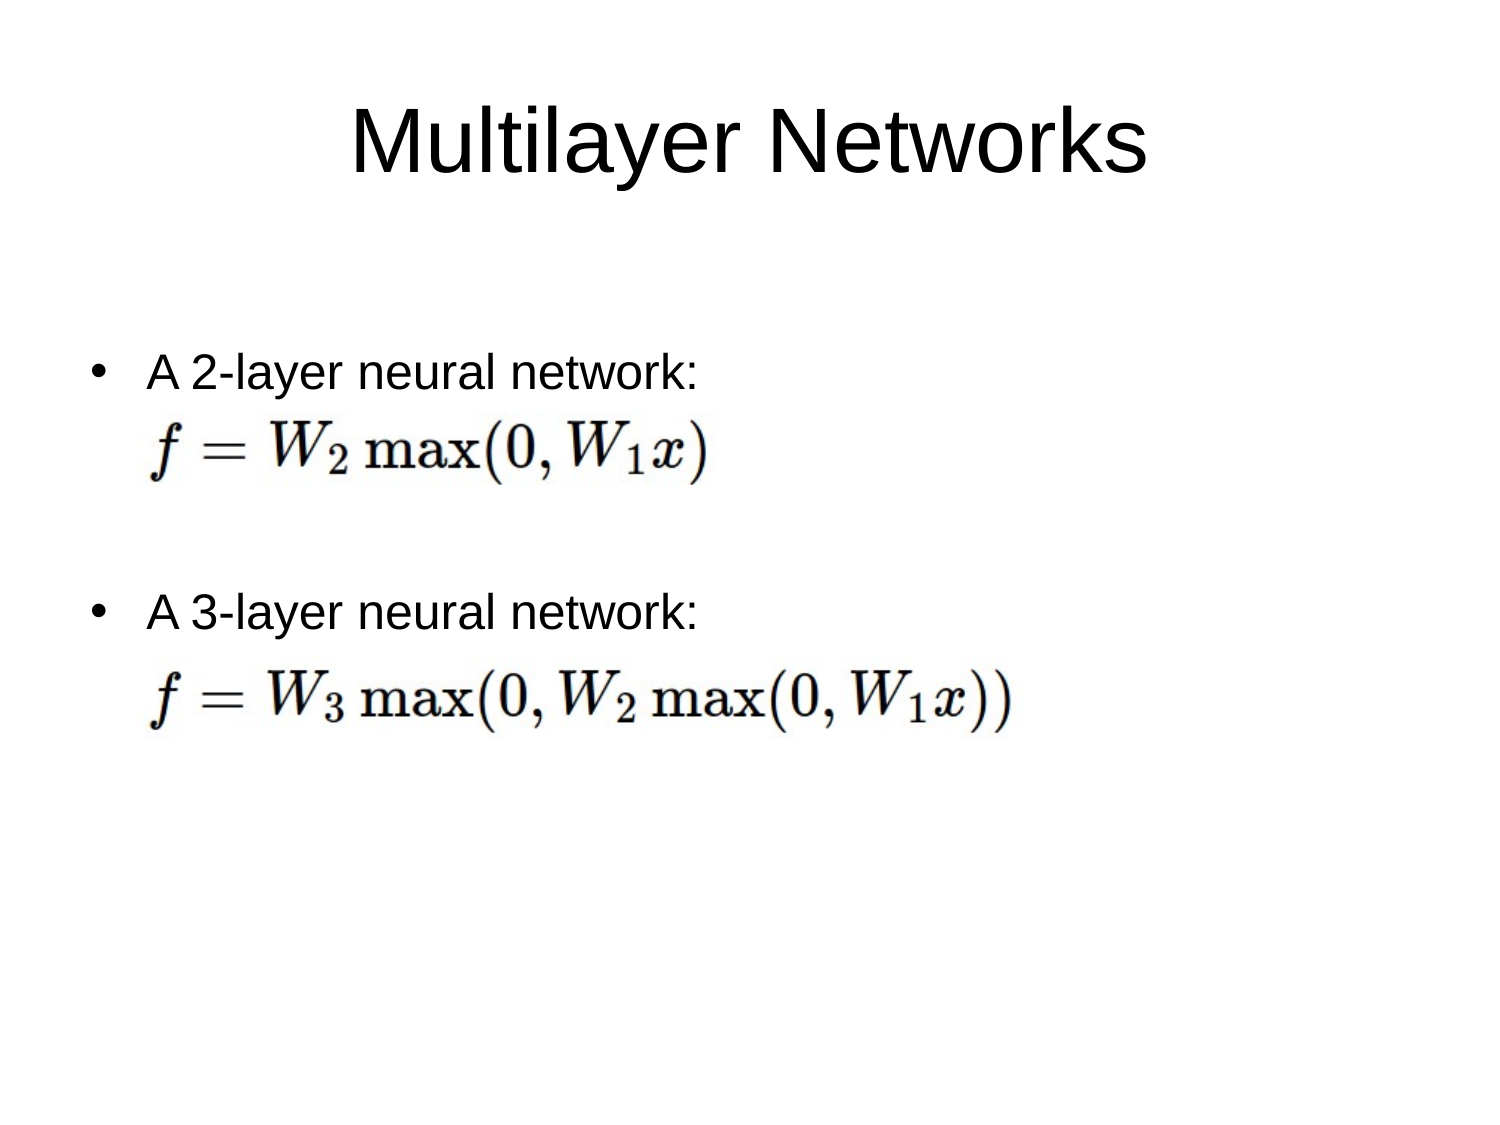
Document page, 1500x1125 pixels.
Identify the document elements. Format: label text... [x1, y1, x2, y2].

picture [137, 412, 721, 494]
text_box A 2-layer neural network: A 3-layer neural network: [74, 324, 899, 658]
picture [133, 657, 1025, 739]
text_box Multilayer Networks [109, 66, 1391, 191]
